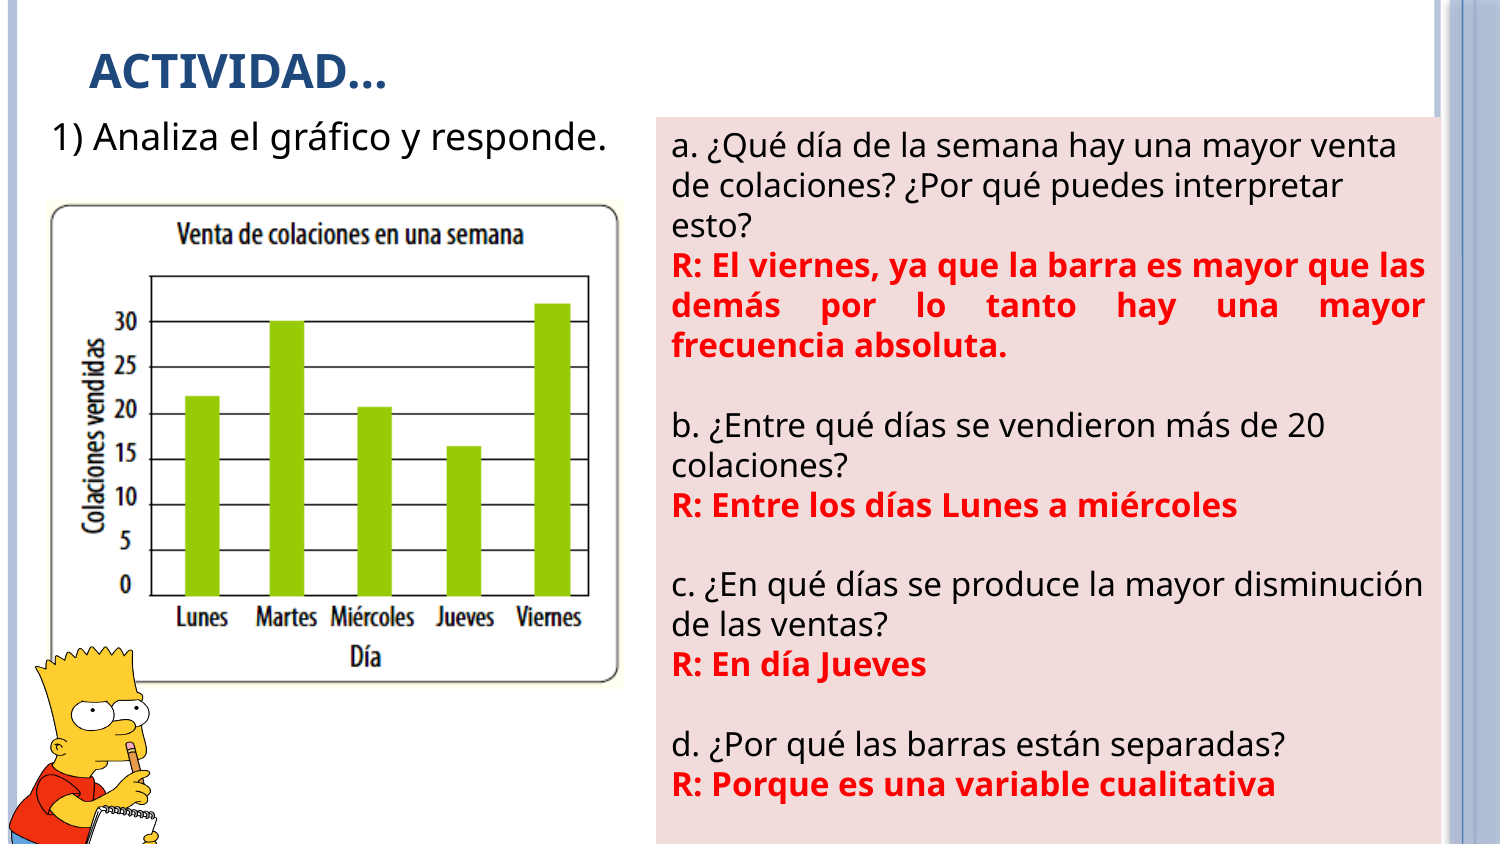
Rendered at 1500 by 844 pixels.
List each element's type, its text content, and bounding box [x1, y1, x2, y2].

title Actividad… [75, 33, 1300, 106]
text_box 1) Analiza el gráfico y responde. [35, 105, 624, 166]
picture [0, 198, 624, 844]
text_box a. ¿Qué día de la semana hay una mayor venta de colaciones? ¿Por qué puedes interpretar esto? R: El viernes, ya que la barra es mayor que las demás por lo tanto hay una mayor frecuencia absoluta. b. ¿Entre qué días se vendieron más de 20 colaciones? R: Entre los días Lunes a miércoles c. ¿En qué días se produce la mayor disminución de las ventas? R: En día Jueves d. ¿Por qué las barras están separadas? R: Porque es una variable cualitativa [656, 117, 1442, 844]
